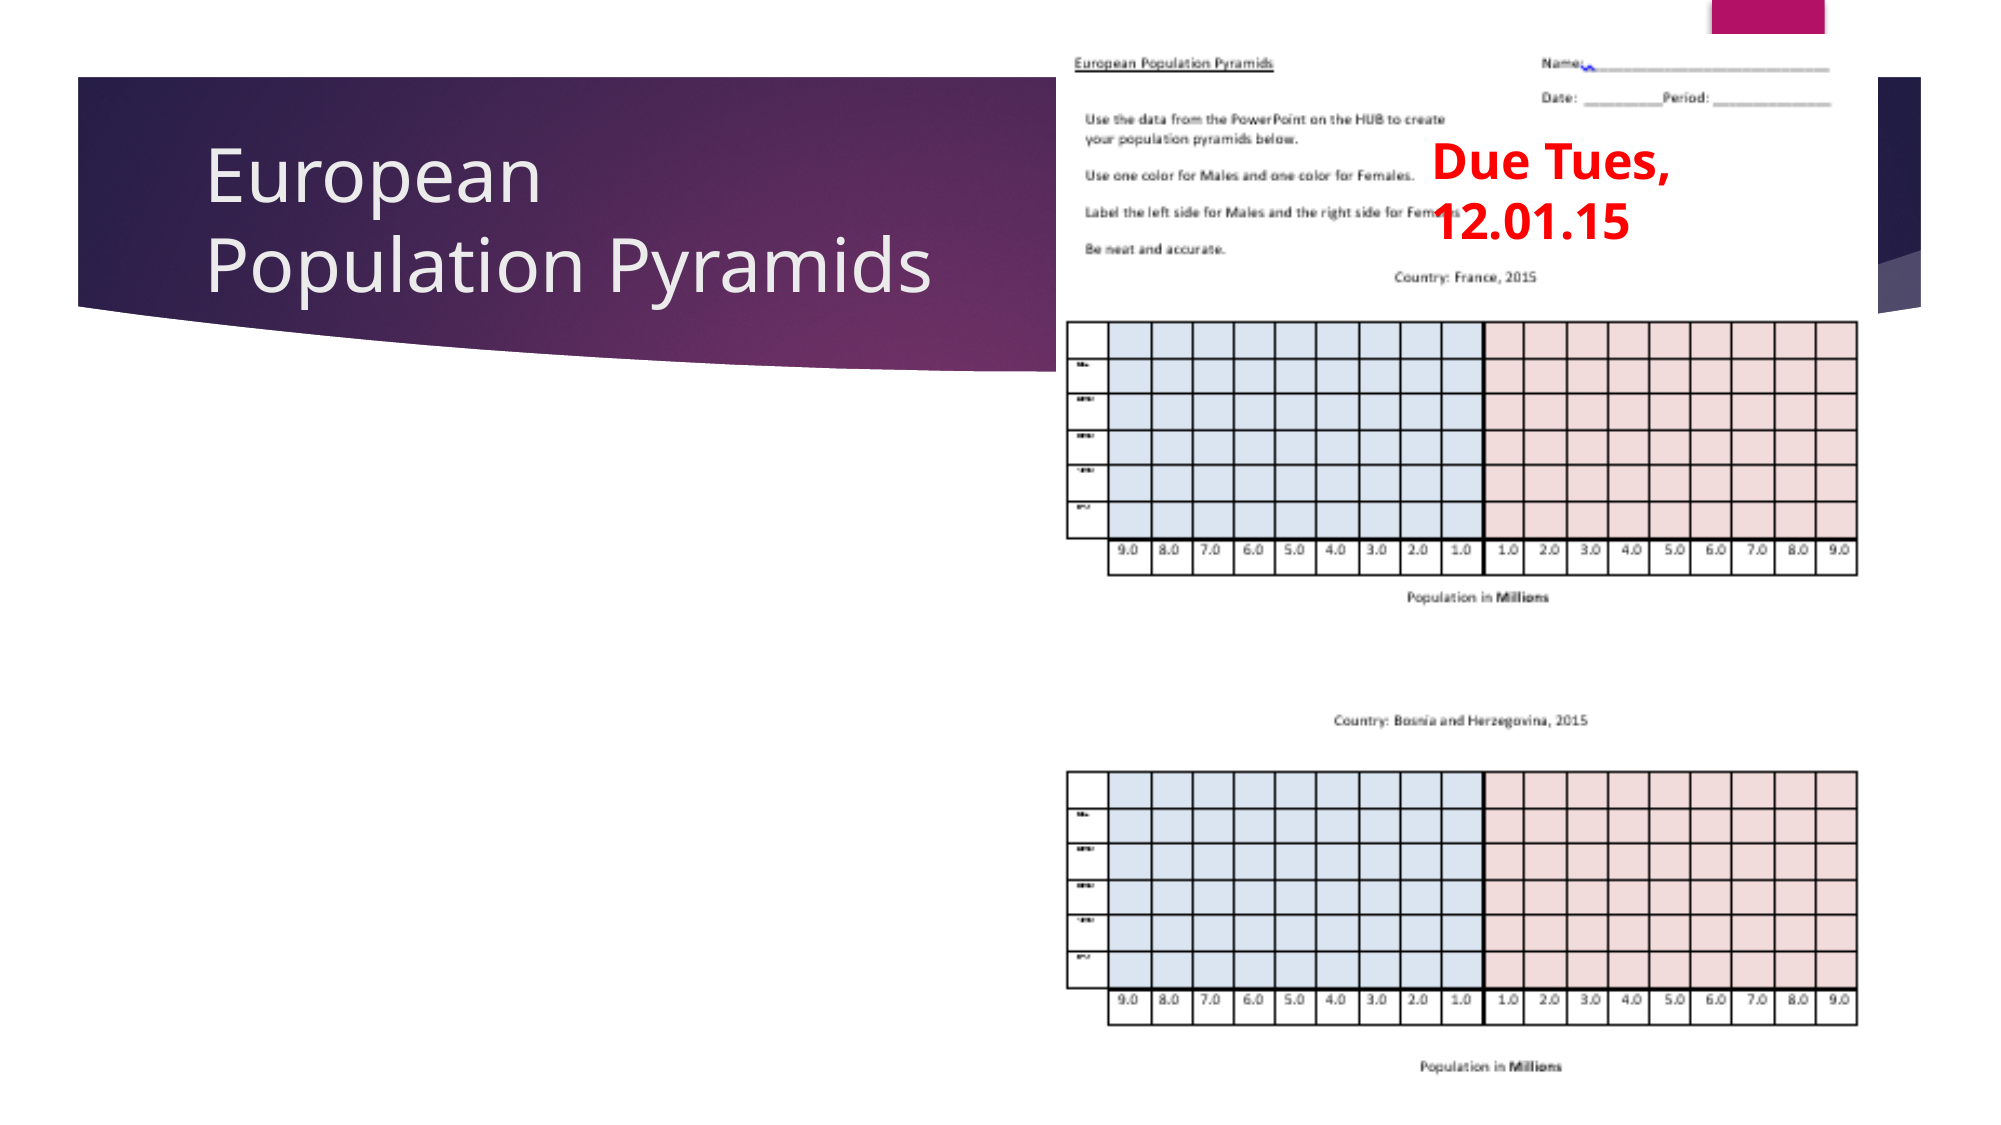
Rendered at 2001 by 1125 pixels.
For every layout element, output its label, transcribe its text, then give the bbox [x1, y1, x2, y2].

title European Population Pyramids [189, 159, 1050, 276]
text_box Due Tues, 12.01.15 [1884, 121, 1893, 257]
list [1056, 33, 1878, 1098]
